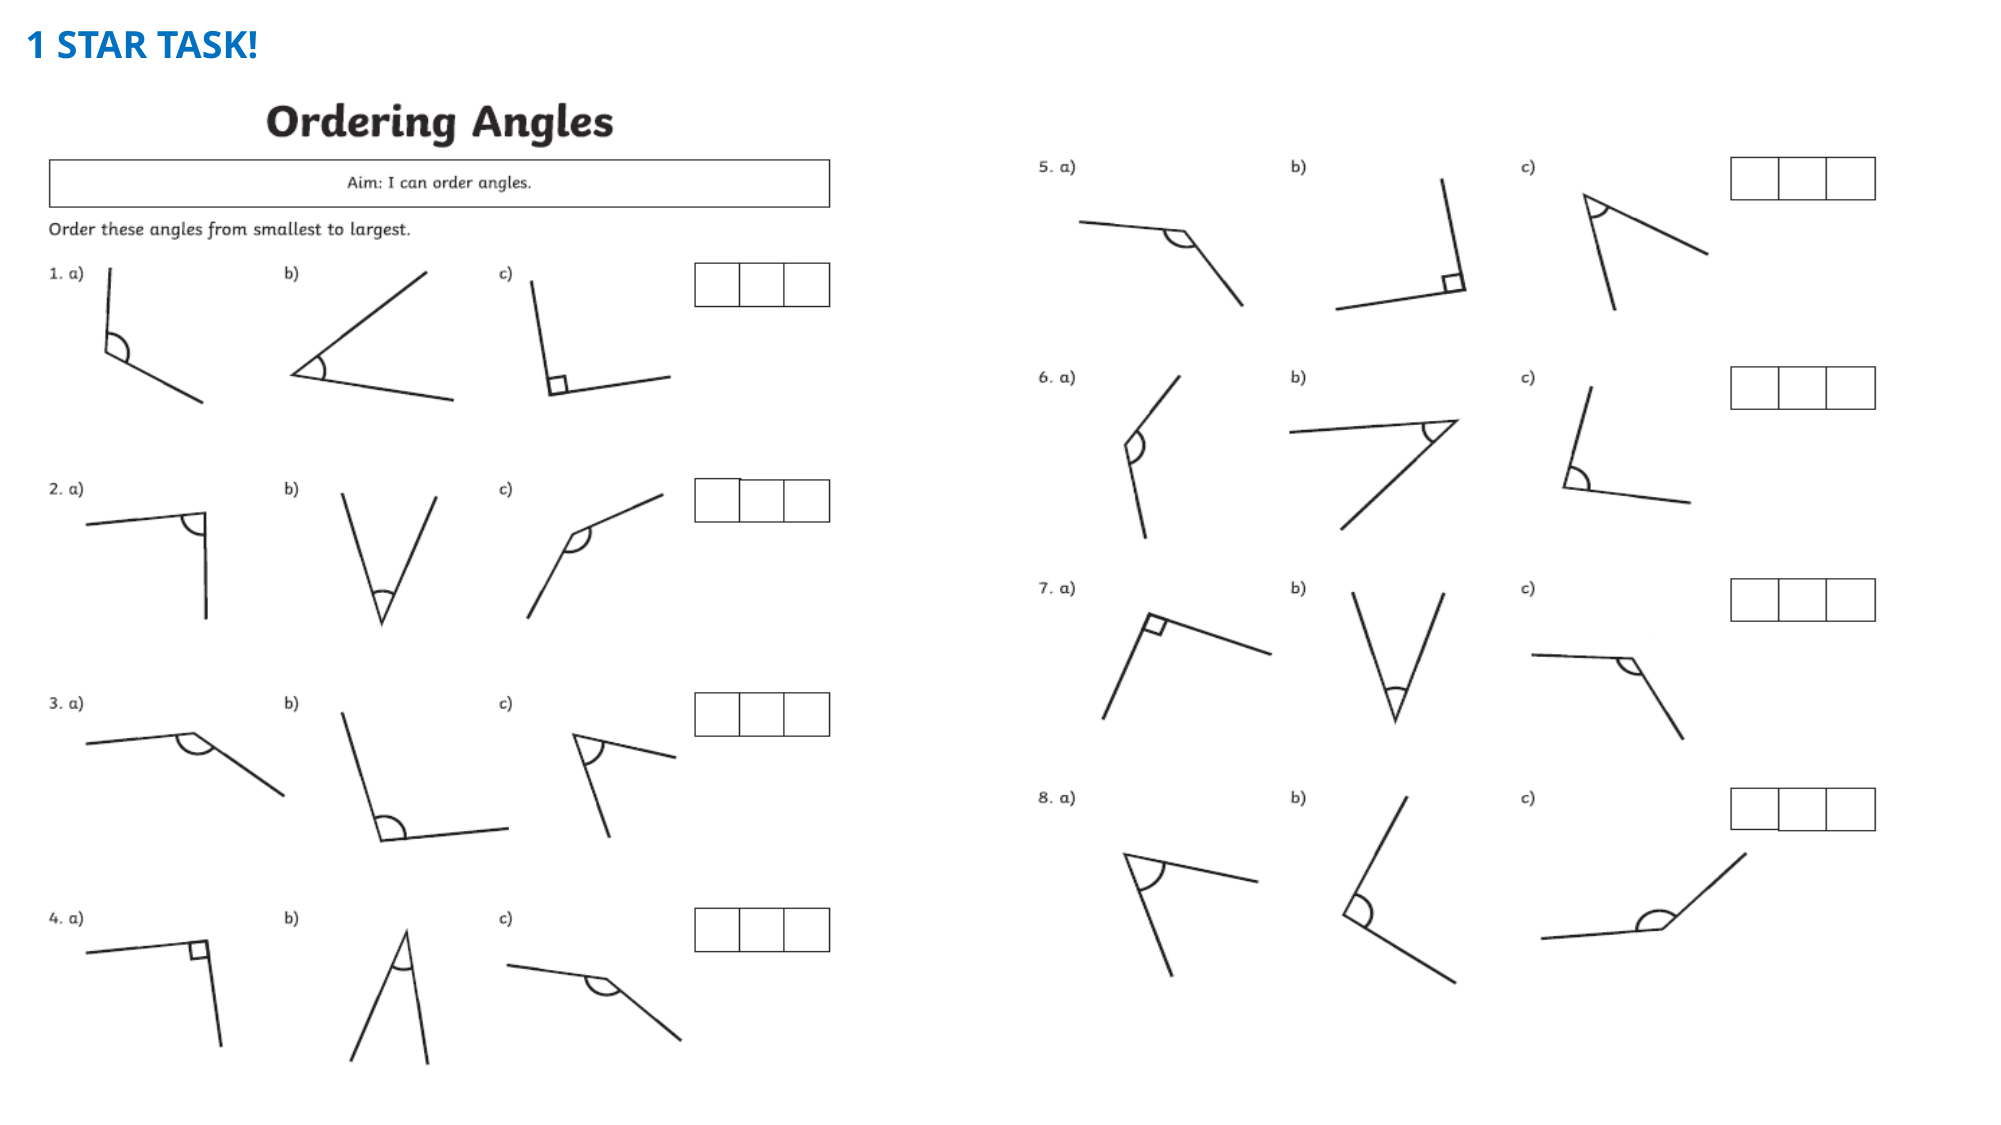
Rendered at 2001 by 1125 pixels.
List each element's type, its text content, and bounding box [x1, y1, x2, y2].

picture [1010, 122, 1905, 1097]
picture [29, 74, 860, 1085]
text_box 1 STAR TASK! [10, 13, 380, 74]
